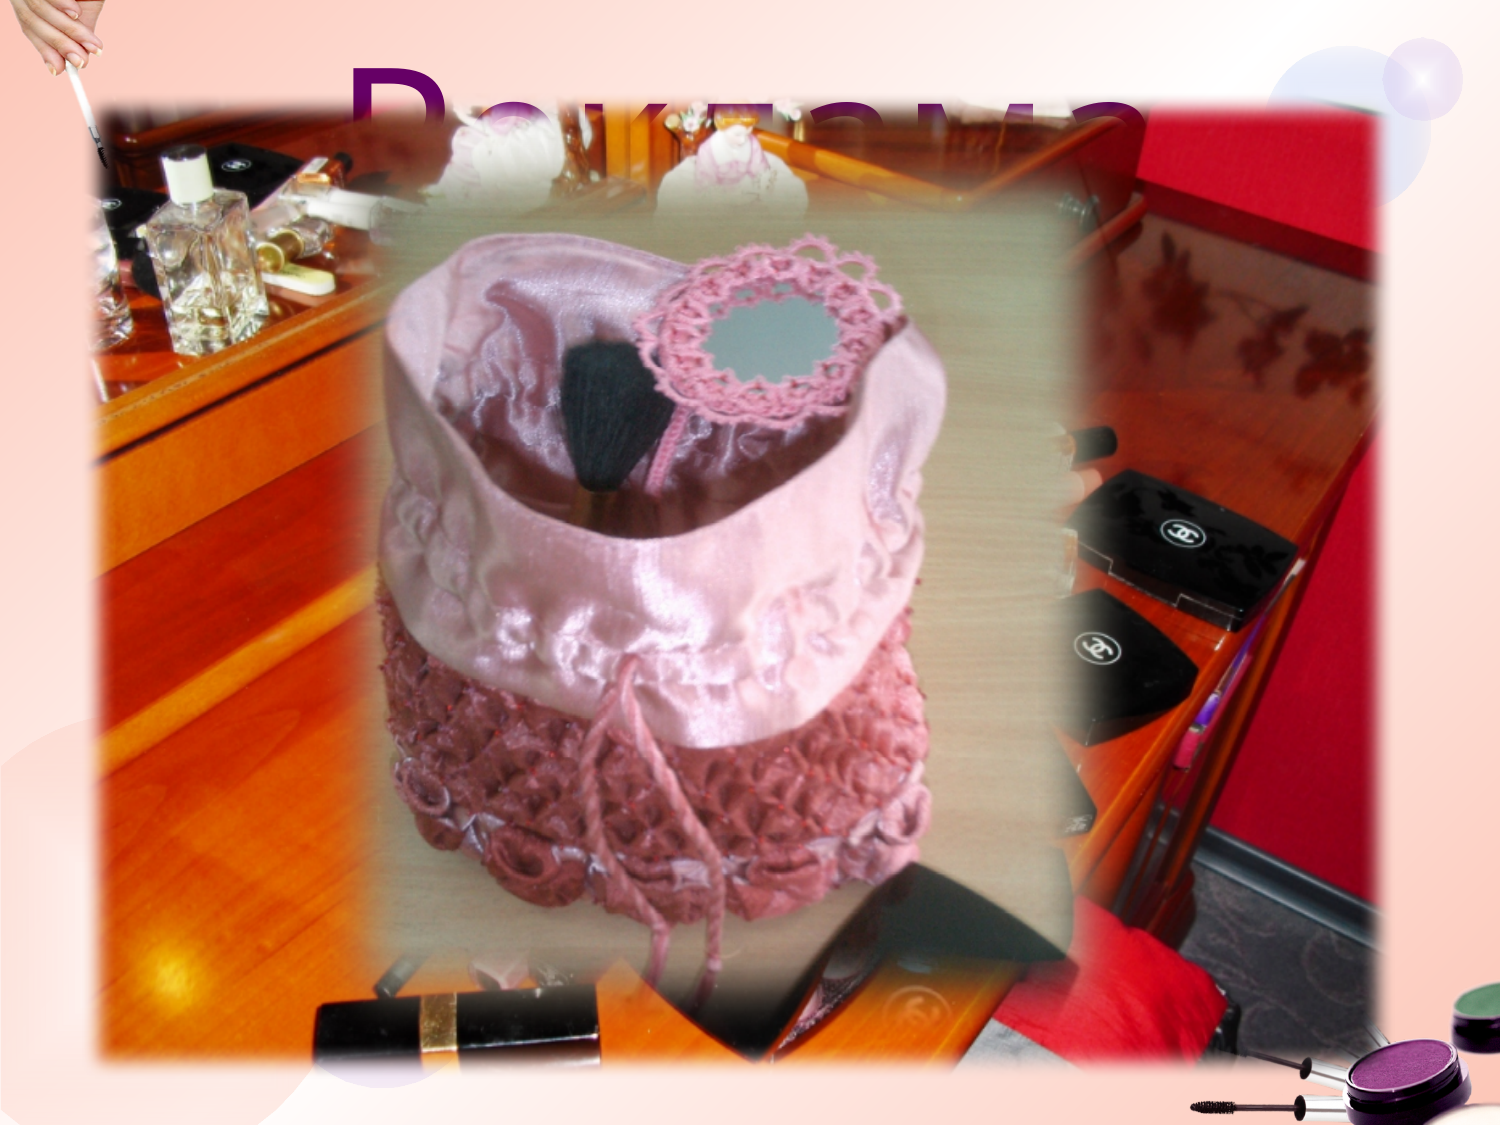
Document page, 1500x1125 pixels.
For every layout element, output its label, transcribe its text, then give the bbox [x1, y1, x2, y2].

title Реклама [125, 75, 1425, 188]
picture [0, 0, 1500, 1125]
